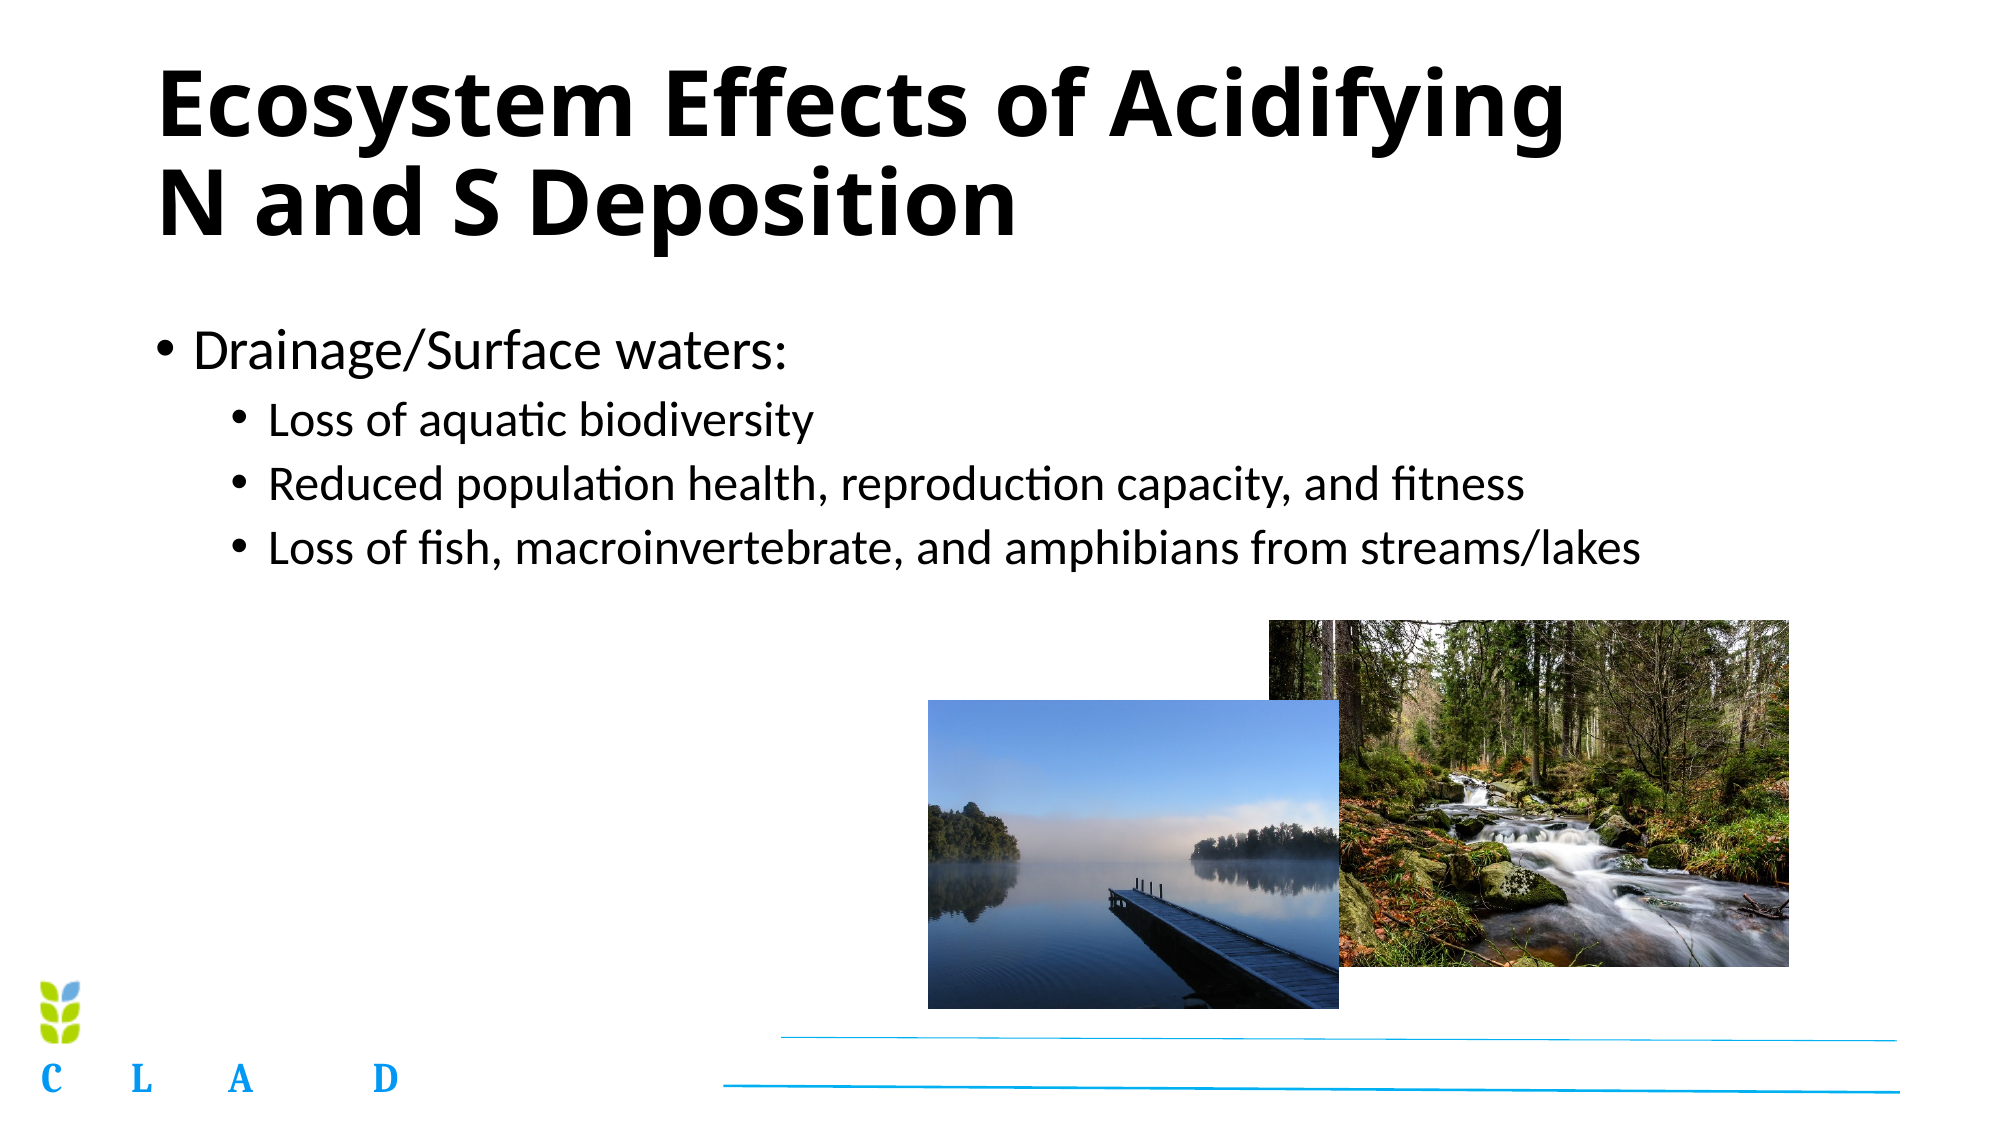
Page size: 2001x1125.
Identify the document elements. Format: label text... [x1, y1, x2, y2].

picture [928, 620, 1789, 1009]
list Drainage/Surface waters: Loss of aquatic biodiversity Reduced population health, reproduction capacity, and fitness Loss of fish, macroinvertebrate, and amphibians from streams/lakes [140, 311, 1857, 1055]
title Ecosystem Effects of Acidifying N and S Deposition [140, 62, 1675, 250]
